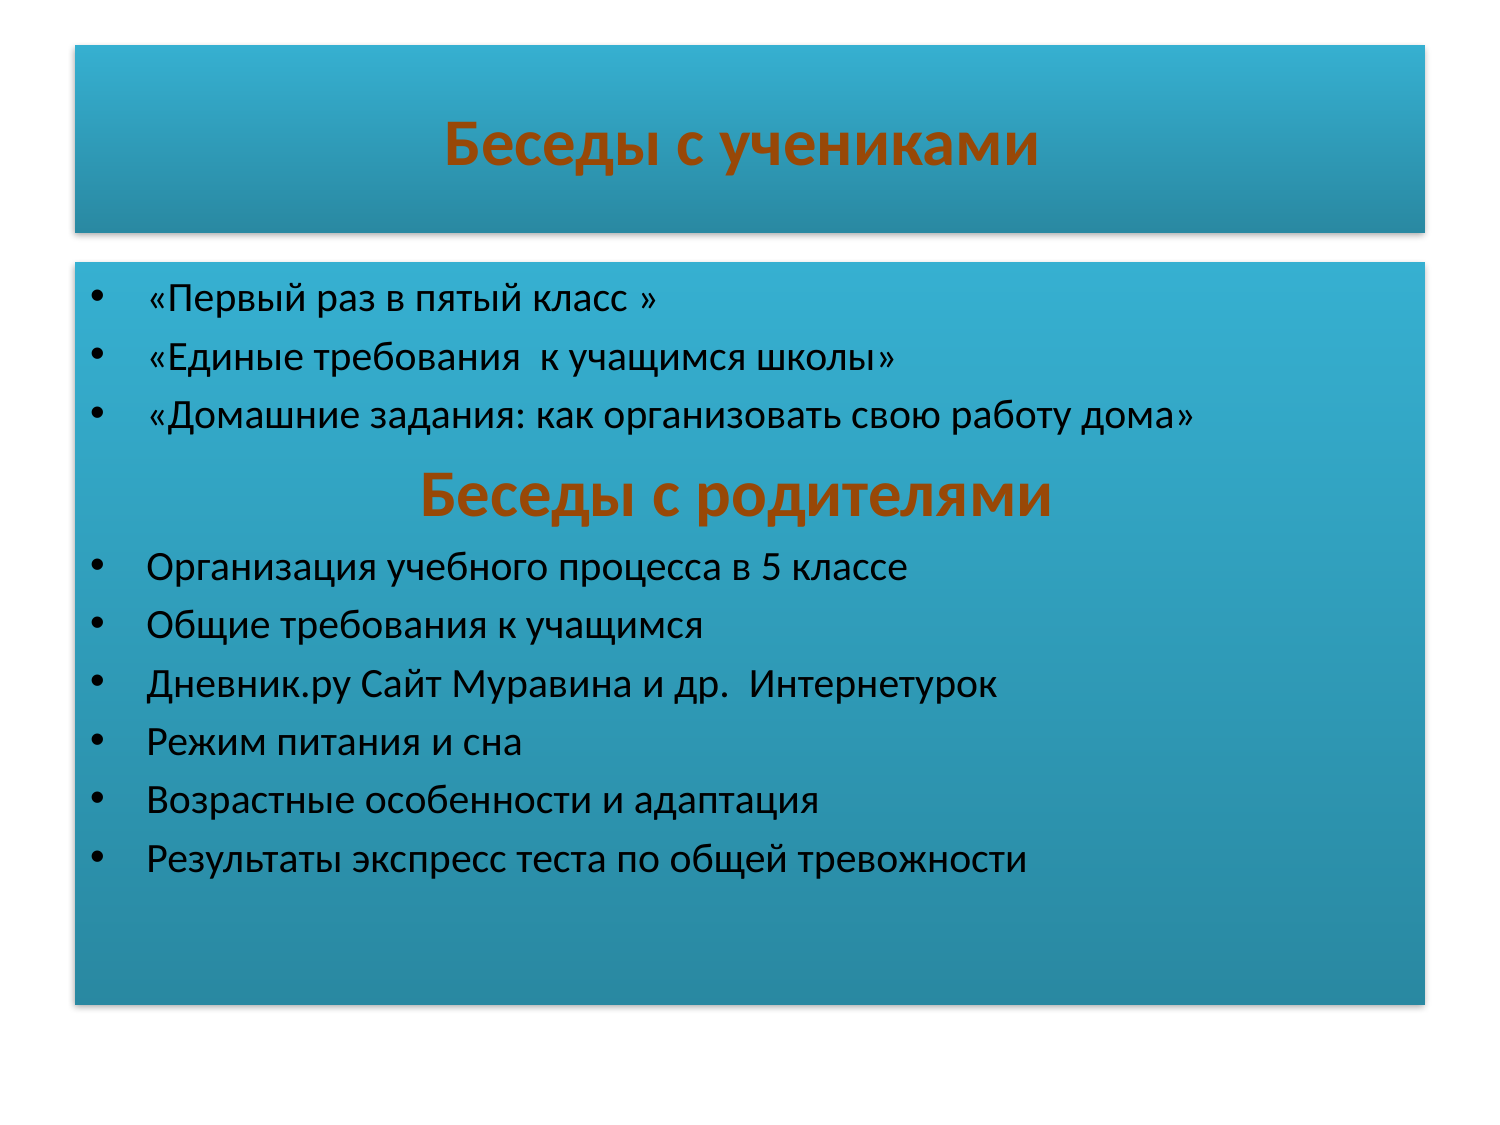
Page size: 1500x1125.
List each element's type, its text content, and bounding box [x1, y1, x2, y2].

list «Первый раз в пятый класс » «Единые требования к учащимся школы» «Домашние задания: как организовать свою работу дома» Беседы с родителями Организация учебного процесса в 5 классе Общие требования к учащимся Дневник.ру Сайт Муравина и др. Интернетурок Режим питания и сна Возрастные особенности и адаптация Результаты экспресс теста по общей тревожности [75, 262, 1425, 1005]
title Беседы с учениками [75, 45, 1425, 233]
